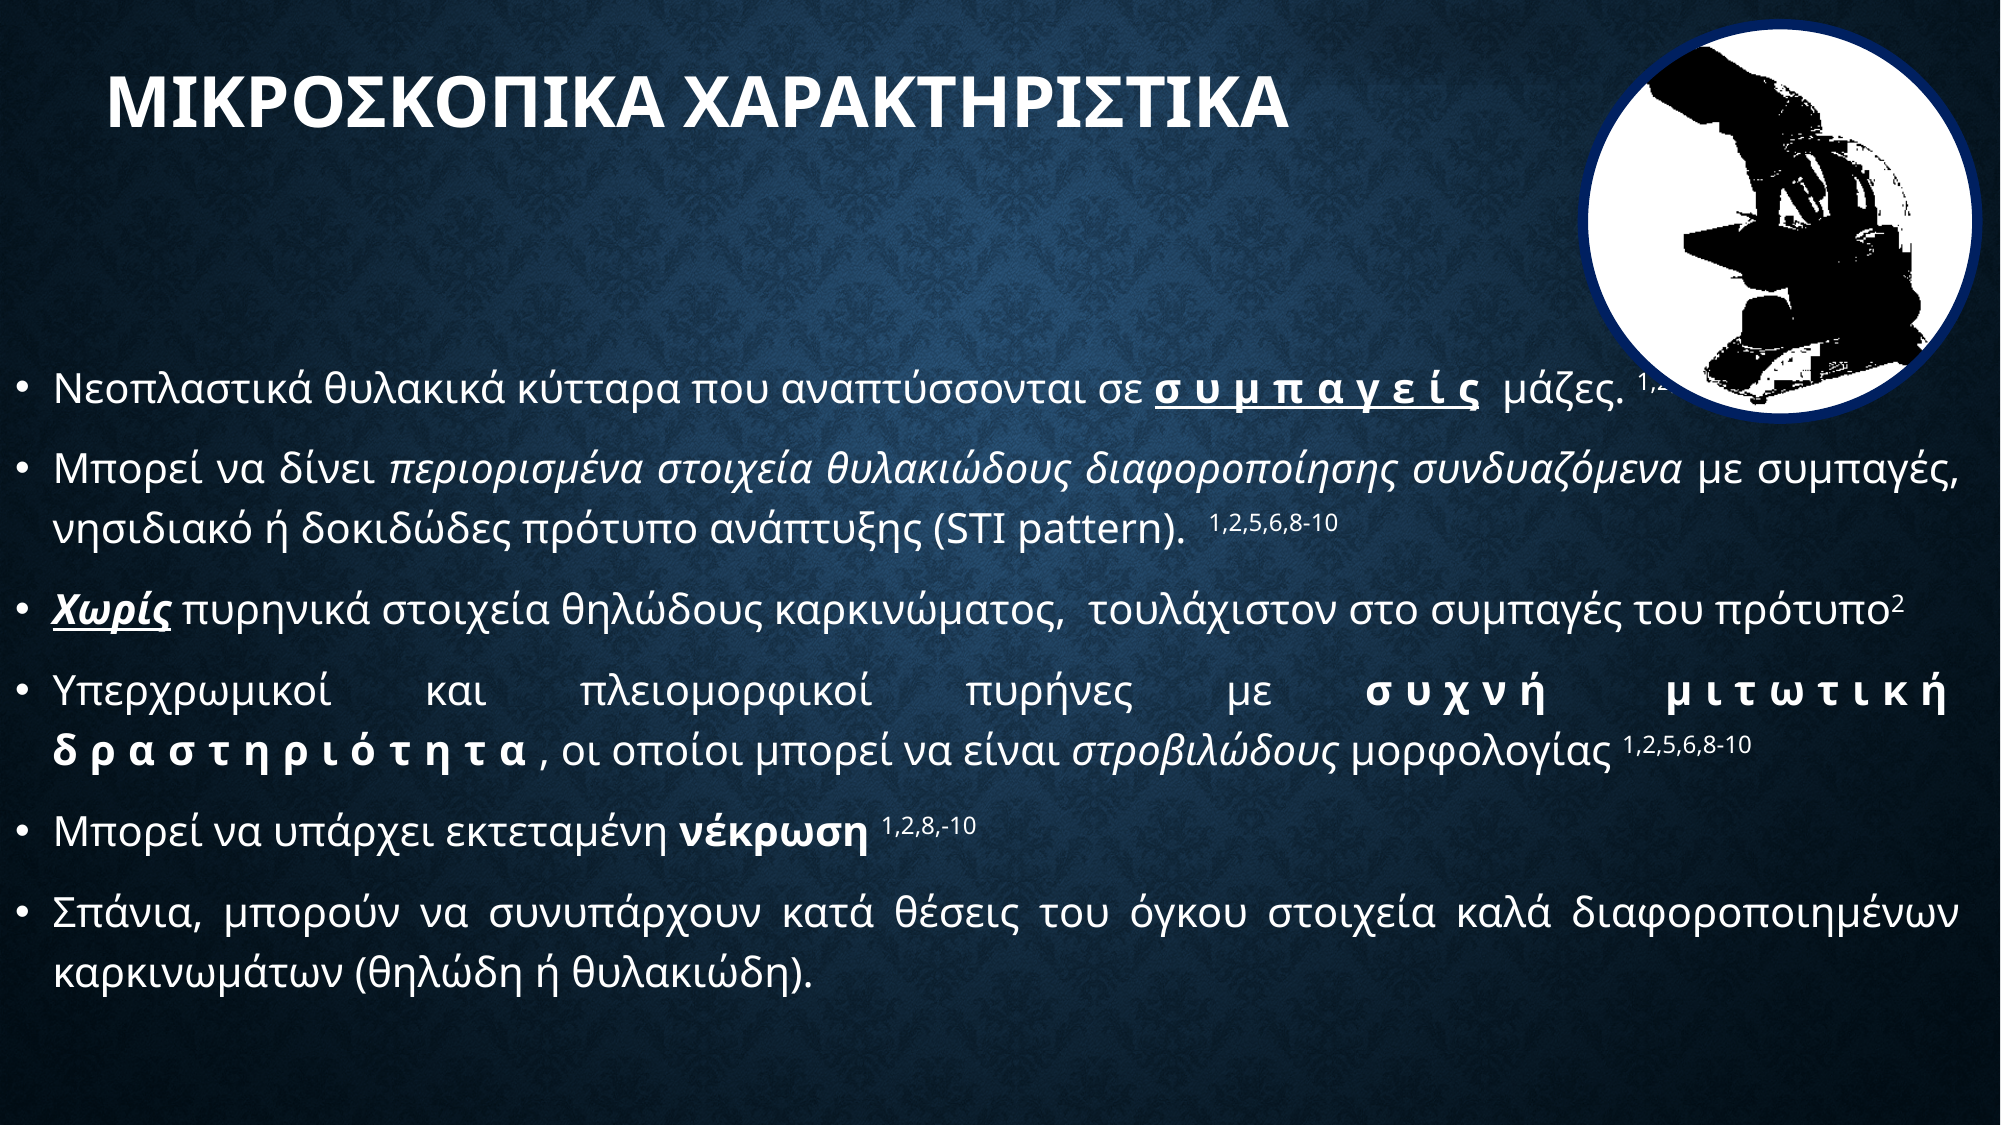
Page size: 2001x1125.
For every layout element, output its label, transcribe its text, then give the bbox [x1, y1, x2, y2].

picture [1582, 23, 1978, 420]
title Μικροσκοπικα χαρακτηριστικα [22, 24, 1373, 186]
list Νεοπλαστικά θυλακικά κύτταρα που αναπτύσσονται σε συμπαγείς μάζες. 1,2,5,8,9 Μπορεί να δίνει περιορισμένα στοιχεία θυλακιώδους διαφοροποίησης συνδυαζόμενα με συμπαγές, νησιδιακό ή δοκιδώδες πρότυπο ανάπτυξης (STI pattern). 1,2,5,6,8-10 Χωρίς πυρηνικά στοιχεία θηλώδους καρκινώματος, τουλάχιστον στο συμπαγές του πρότυπο2 Υπερχρωμικοί και πλειομορφικοί πυρήνες με συχνή μιτωτική δραστηριότητα, οι οποίοι μπορεί να είναι στροβιλώδους μορφολογίας 1,2,5,6,8-10 Μπορεί να υπάρχει εκτεταμένη νέκρωση 1,2,8,-10 Σπάνια, μπορούν να συνυπάρχουν κατά θέσεις του όγκου στοιχεία καλά διαφοροποιημένων καρκινωμάτων (θηλώδη ή θυλακιώδη). [0, 343, 1976, 1062]
